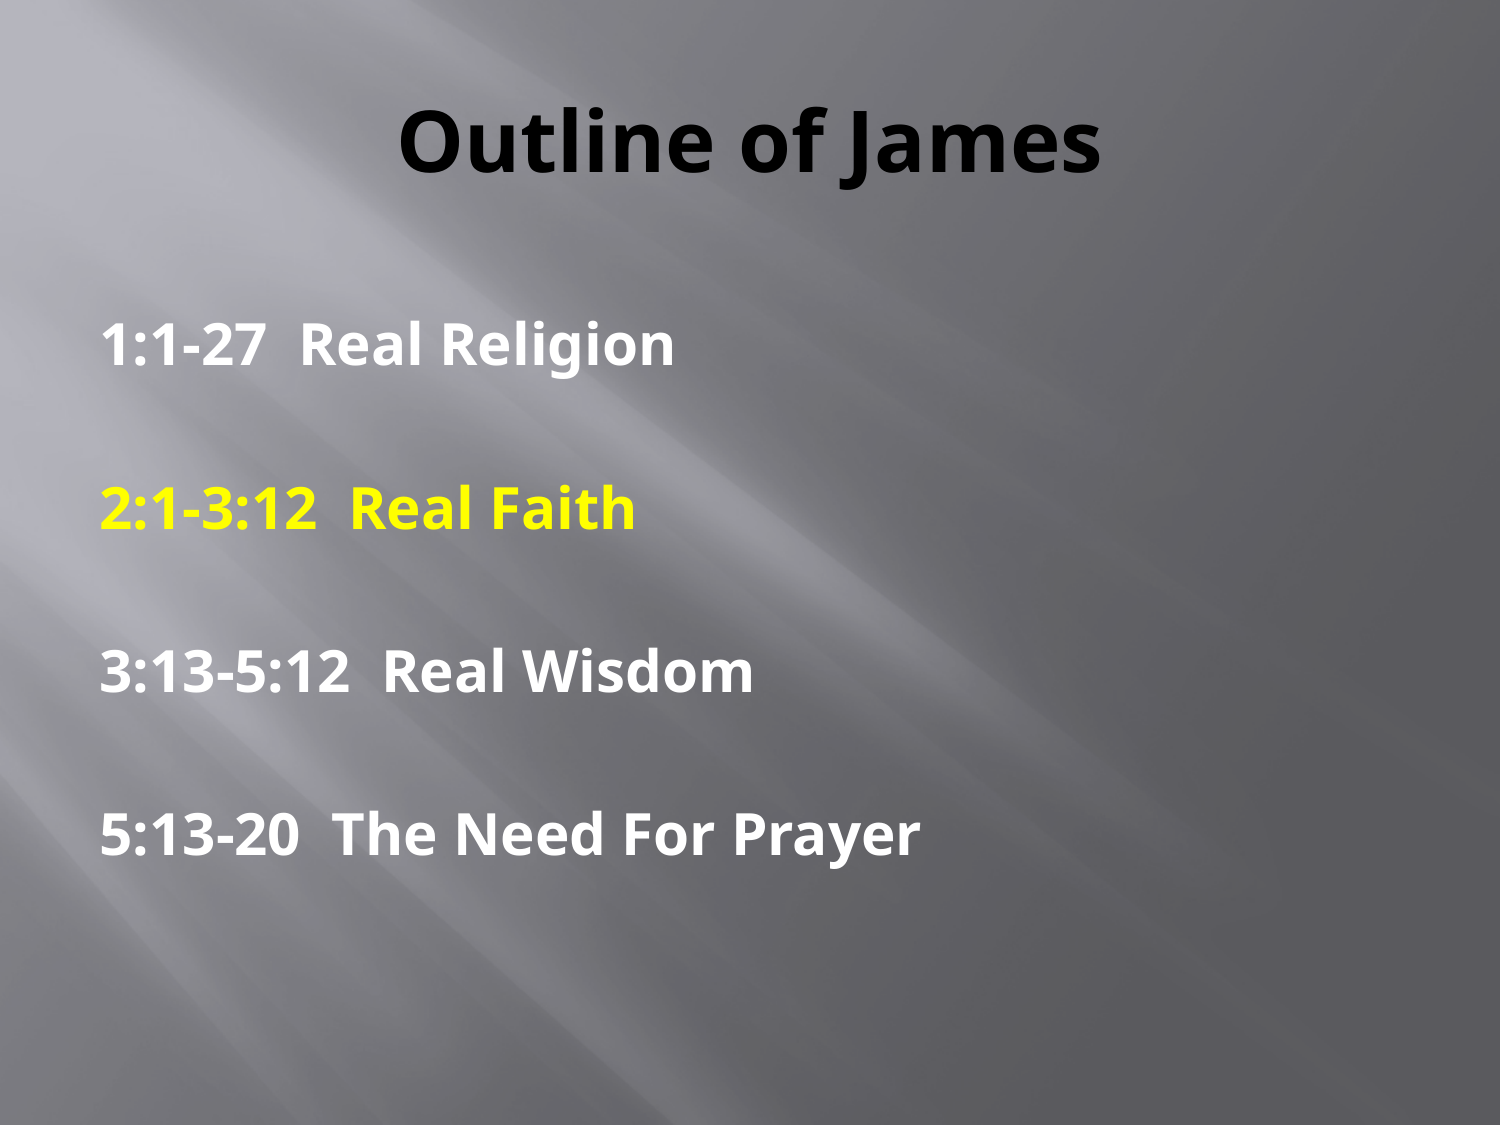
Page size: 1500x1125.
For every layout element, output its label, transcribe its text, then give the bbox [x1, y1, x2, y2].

title Outline of James [75, 45, 1425, 233]
list 1:1-27 Real Religion 2:1-3:12 Real Faith 3:13-5:12 Real Wisdom 5:13-20 The Need For Prayer [62, 299, 1425, 1035]
